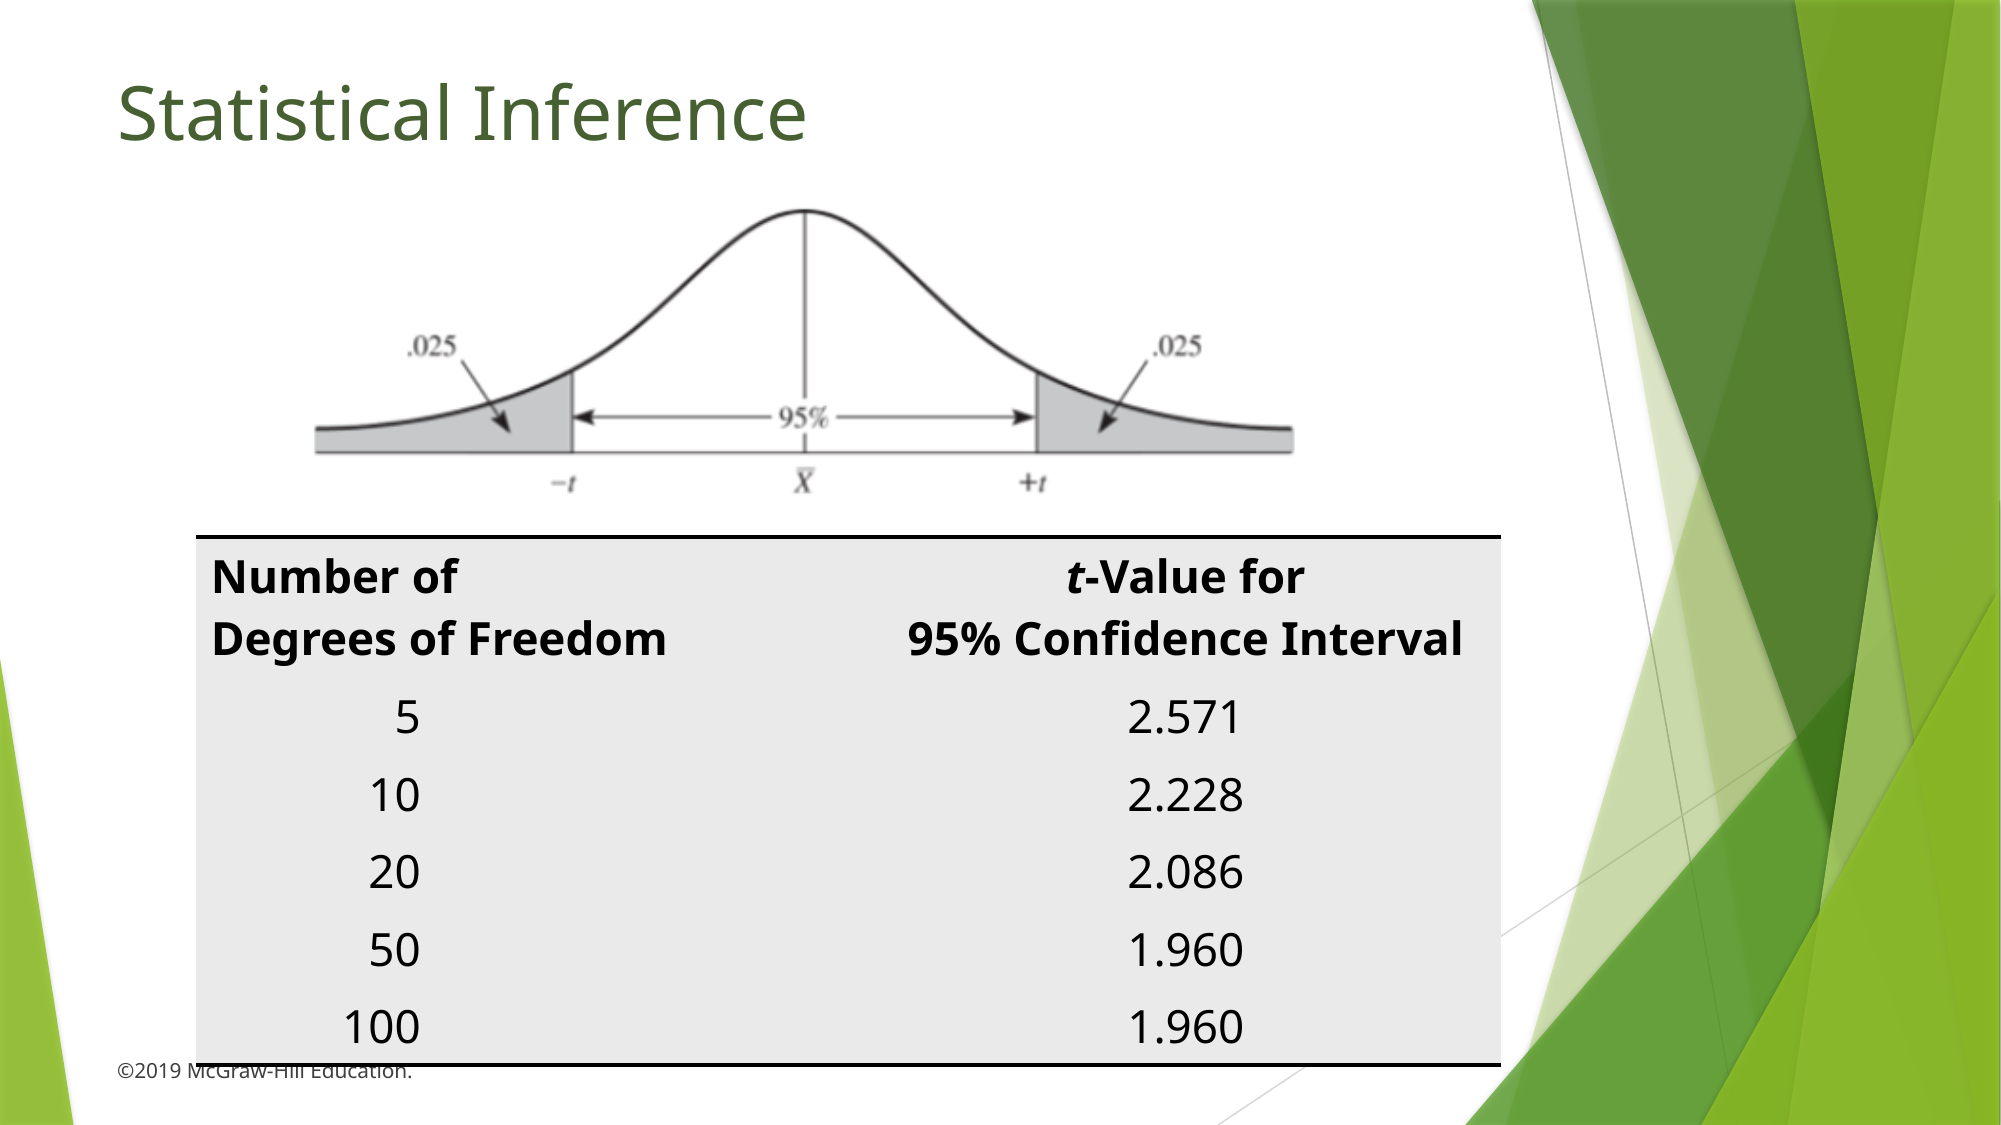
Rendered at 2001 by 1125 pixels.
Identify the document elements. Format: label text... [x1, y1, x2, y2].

table_cell 1.960 [871, 987, 1501, 1063]
table_header Number of Degrees of Freedom [196, 539, 871, 677]
table_cell 20 [196, 832, 871, 910]
table_cell 5 [196, 677, 871, 755]
table_cell 50 [196, 910, 871, 987]
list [212, 182, 1414, 509]
title Statistical Inference [102, 58, 1603, 254]
table_header t-Value for 95% Confidence Interval [871, 539, 1501, 677]
table_cell 1.960 [871, 910, 1501, 987]
table_cell 2.086 [871, 832, 1501, 910]
table_cell 10 [196, 755, 871, 832]
table_cell 2.228 [871, 755, 1501, 832]
table_cell 100 [196, 987, 871, 1063]
table_cell 2.571 [871, 677, 1501, 755]
